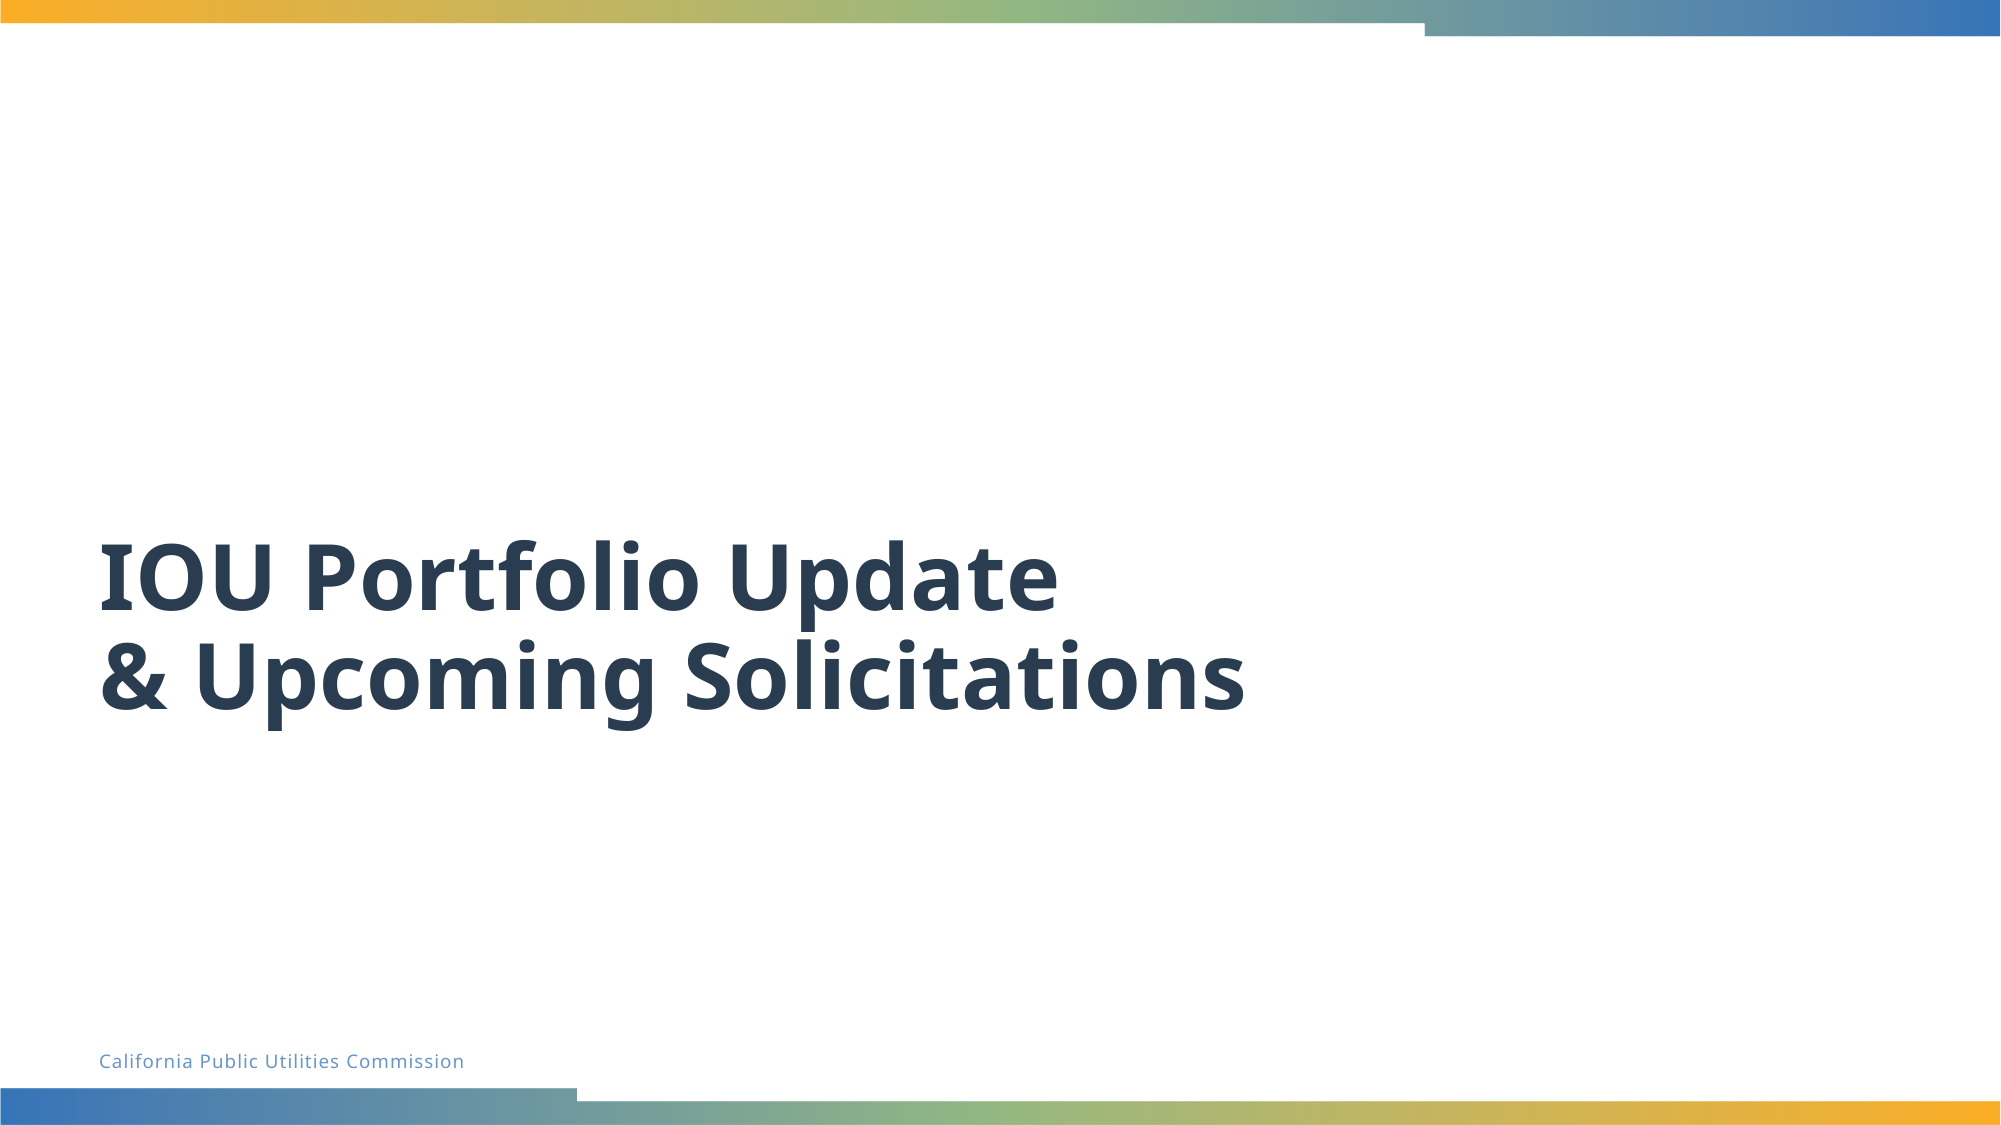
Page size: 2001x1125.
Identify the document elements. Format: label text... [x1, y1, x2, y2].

title IOU Portfolio Update & Upcoming Solicitations [99, 280, 1675, 737]
picture [0, 0, 2001, 1125]
